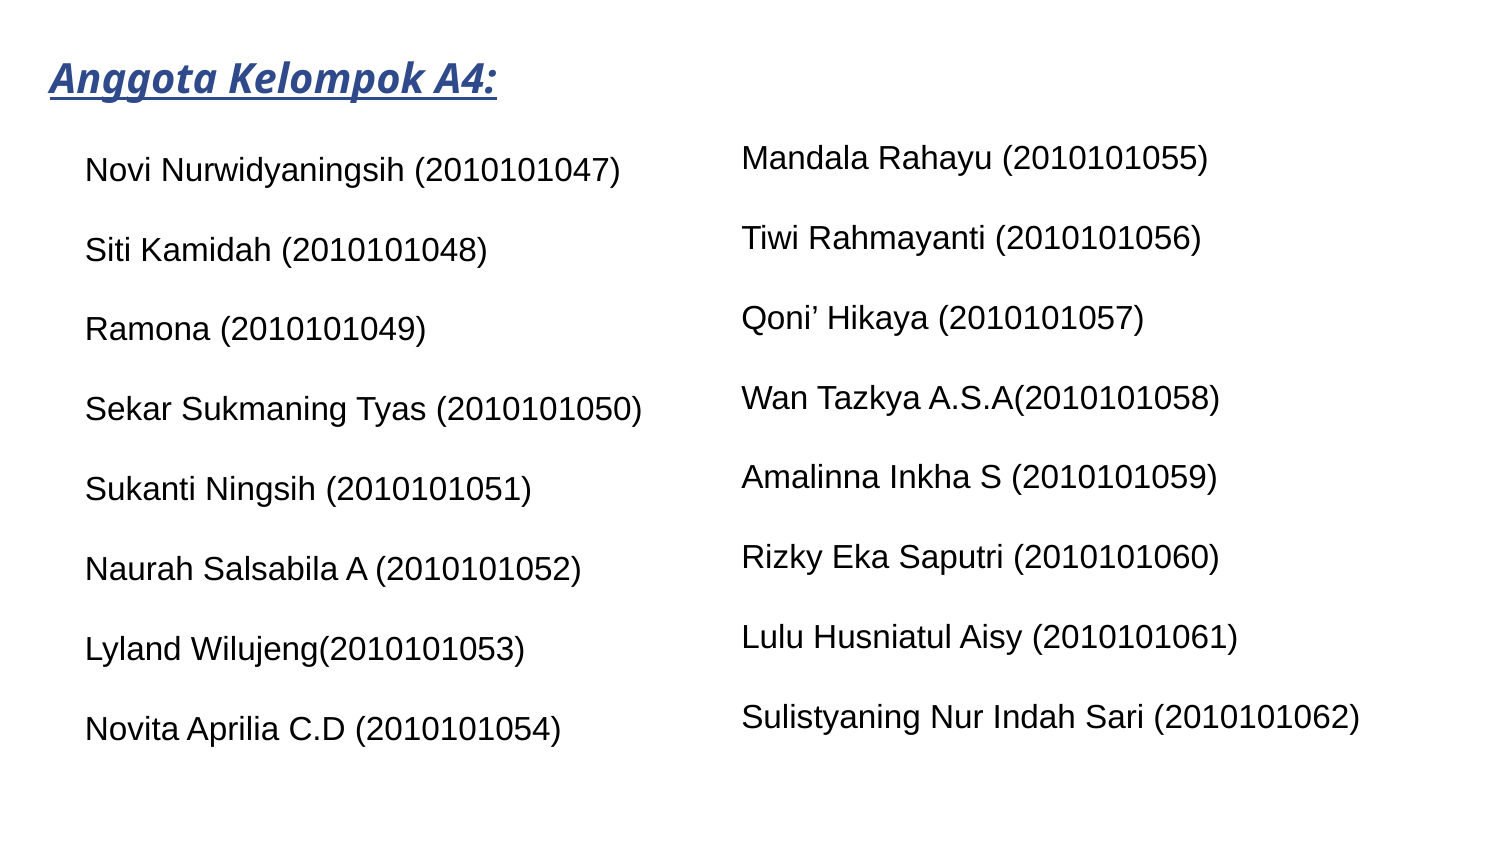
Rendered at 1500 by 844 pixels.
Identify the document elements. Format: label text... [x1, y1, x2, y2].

text_box Novi Nurwidyaningsih (2010101047) Siti Kamidah (2010101048) Ramona (2010101049) Sekar Sukmaning Tyas (2010101050) Sukanti Ningsih (2010101051) Naurah Salsabila A (2010101052) Lyland Wilujeng(2010101053) Novita Aprilia C.D (2010101054) [70, 140, 692, 790]
title Anggota Kelompok A4: [35, 35, 746, 118]
text_box Mandala Rahayu (2010101055) Tiwi Rahmayanti (2010101056) Qoni’ Hikaya (2010101057) Wan Tazkya A.S.A(2010101058) Amalinna Inkha S (2010101059) Rizky Eka Saputri (2010101060) Lulu Husniatul Aisy (2010101061) Sulistyaning Nur Indah Sari (2010101062) [726, 128, 1395, 783]
